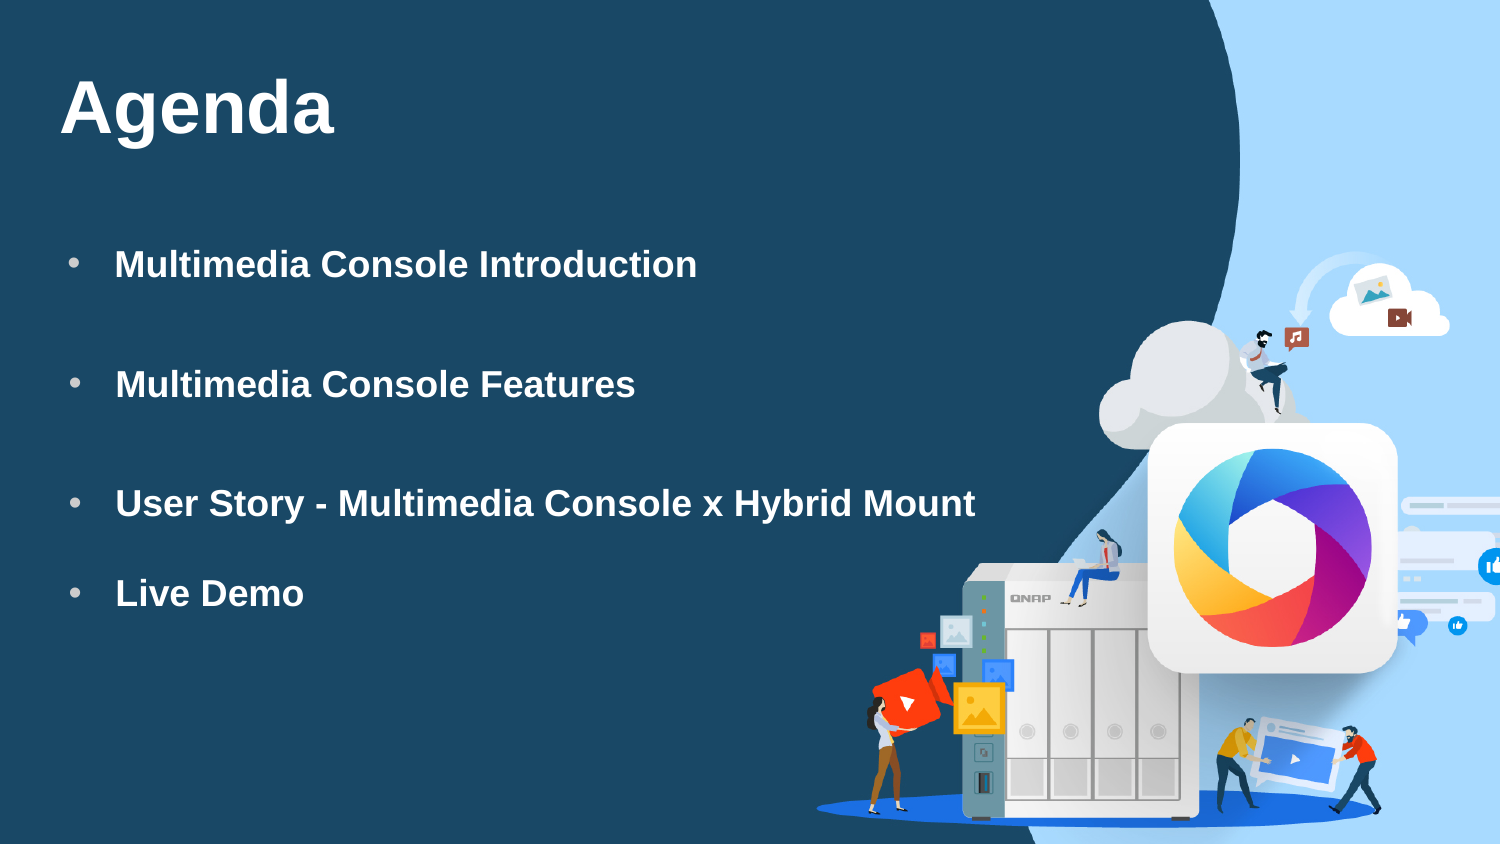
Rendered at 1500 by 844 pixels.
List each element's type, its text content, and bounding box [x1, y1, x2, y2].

list Multimedia Console Introduction Multimedia Console Features User Story - Multimedia Console x Hybrid Mount Live Demo [30, 225, 1235, 832]
title Agenda [44, 47, 1291, 160]
picture [0, 0, 1500, 844]
